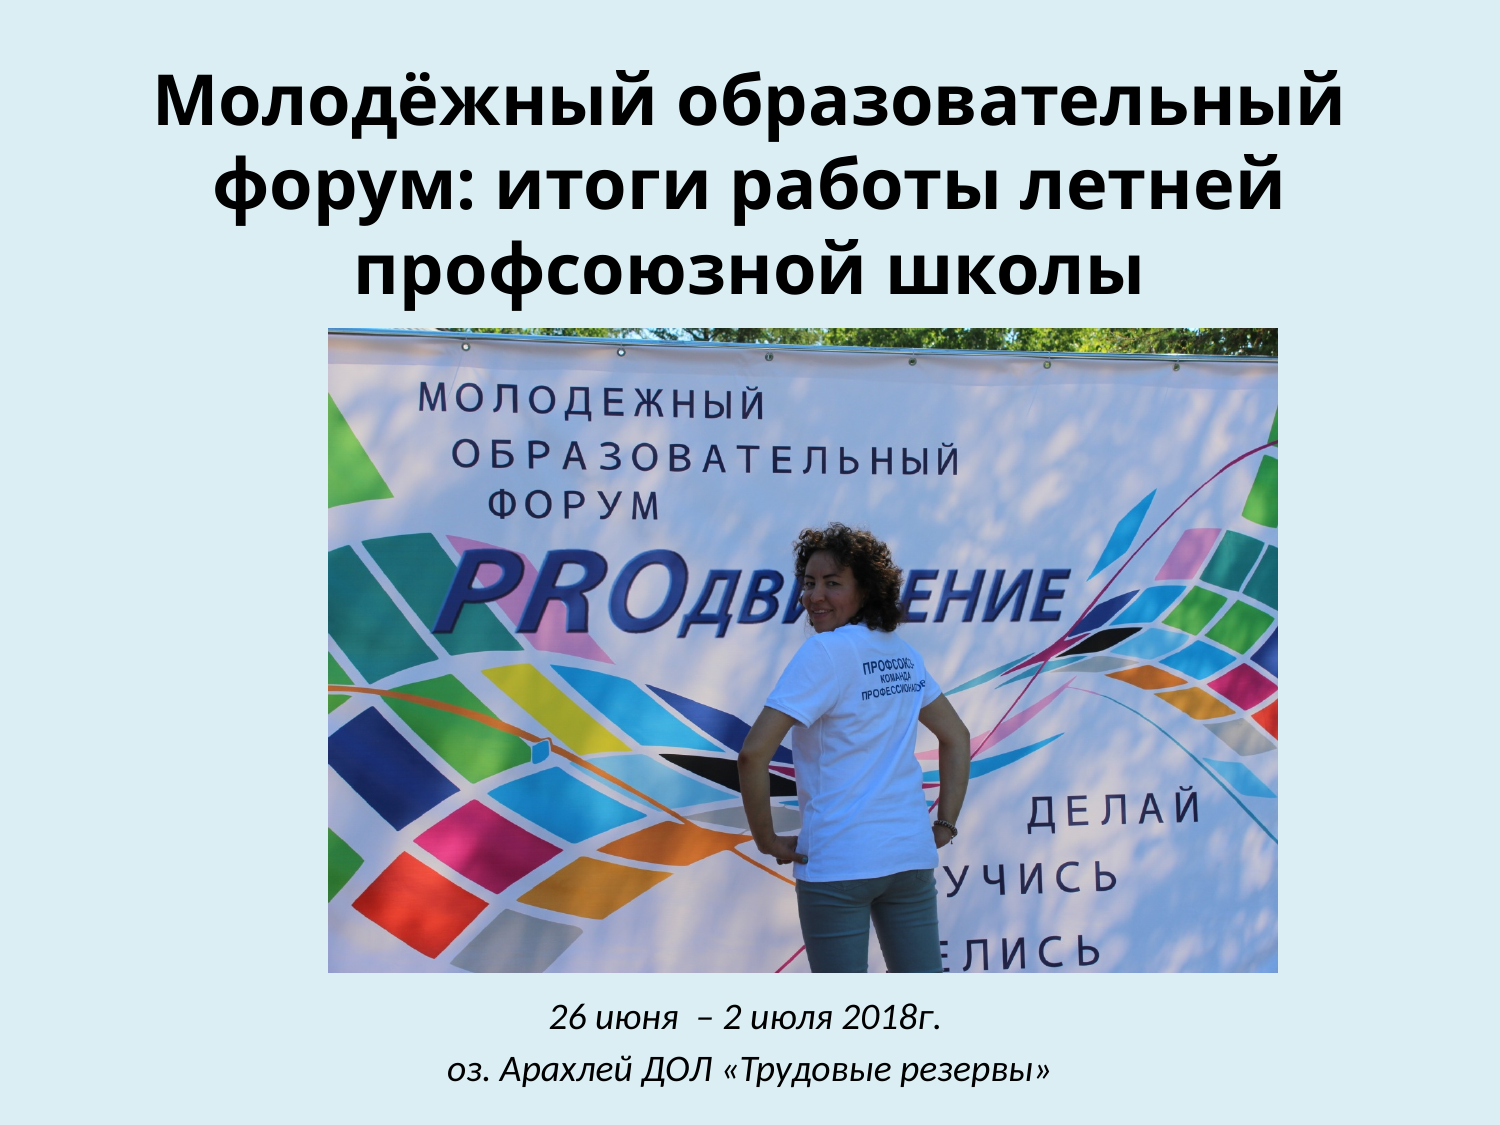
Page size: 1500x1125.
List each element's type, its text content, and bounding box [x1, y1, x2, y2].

title Молодёжный образовательный форум: итоги работы летней профсоюзной школы [112, 35, 1388, 329]
subtitle 26 июня – 2 июля 2018г. оз. Арахлей ДОЛ «Трудовые резервы» [225, 984, 1275, 1125]
picture [327, 327, 1278, 973]
